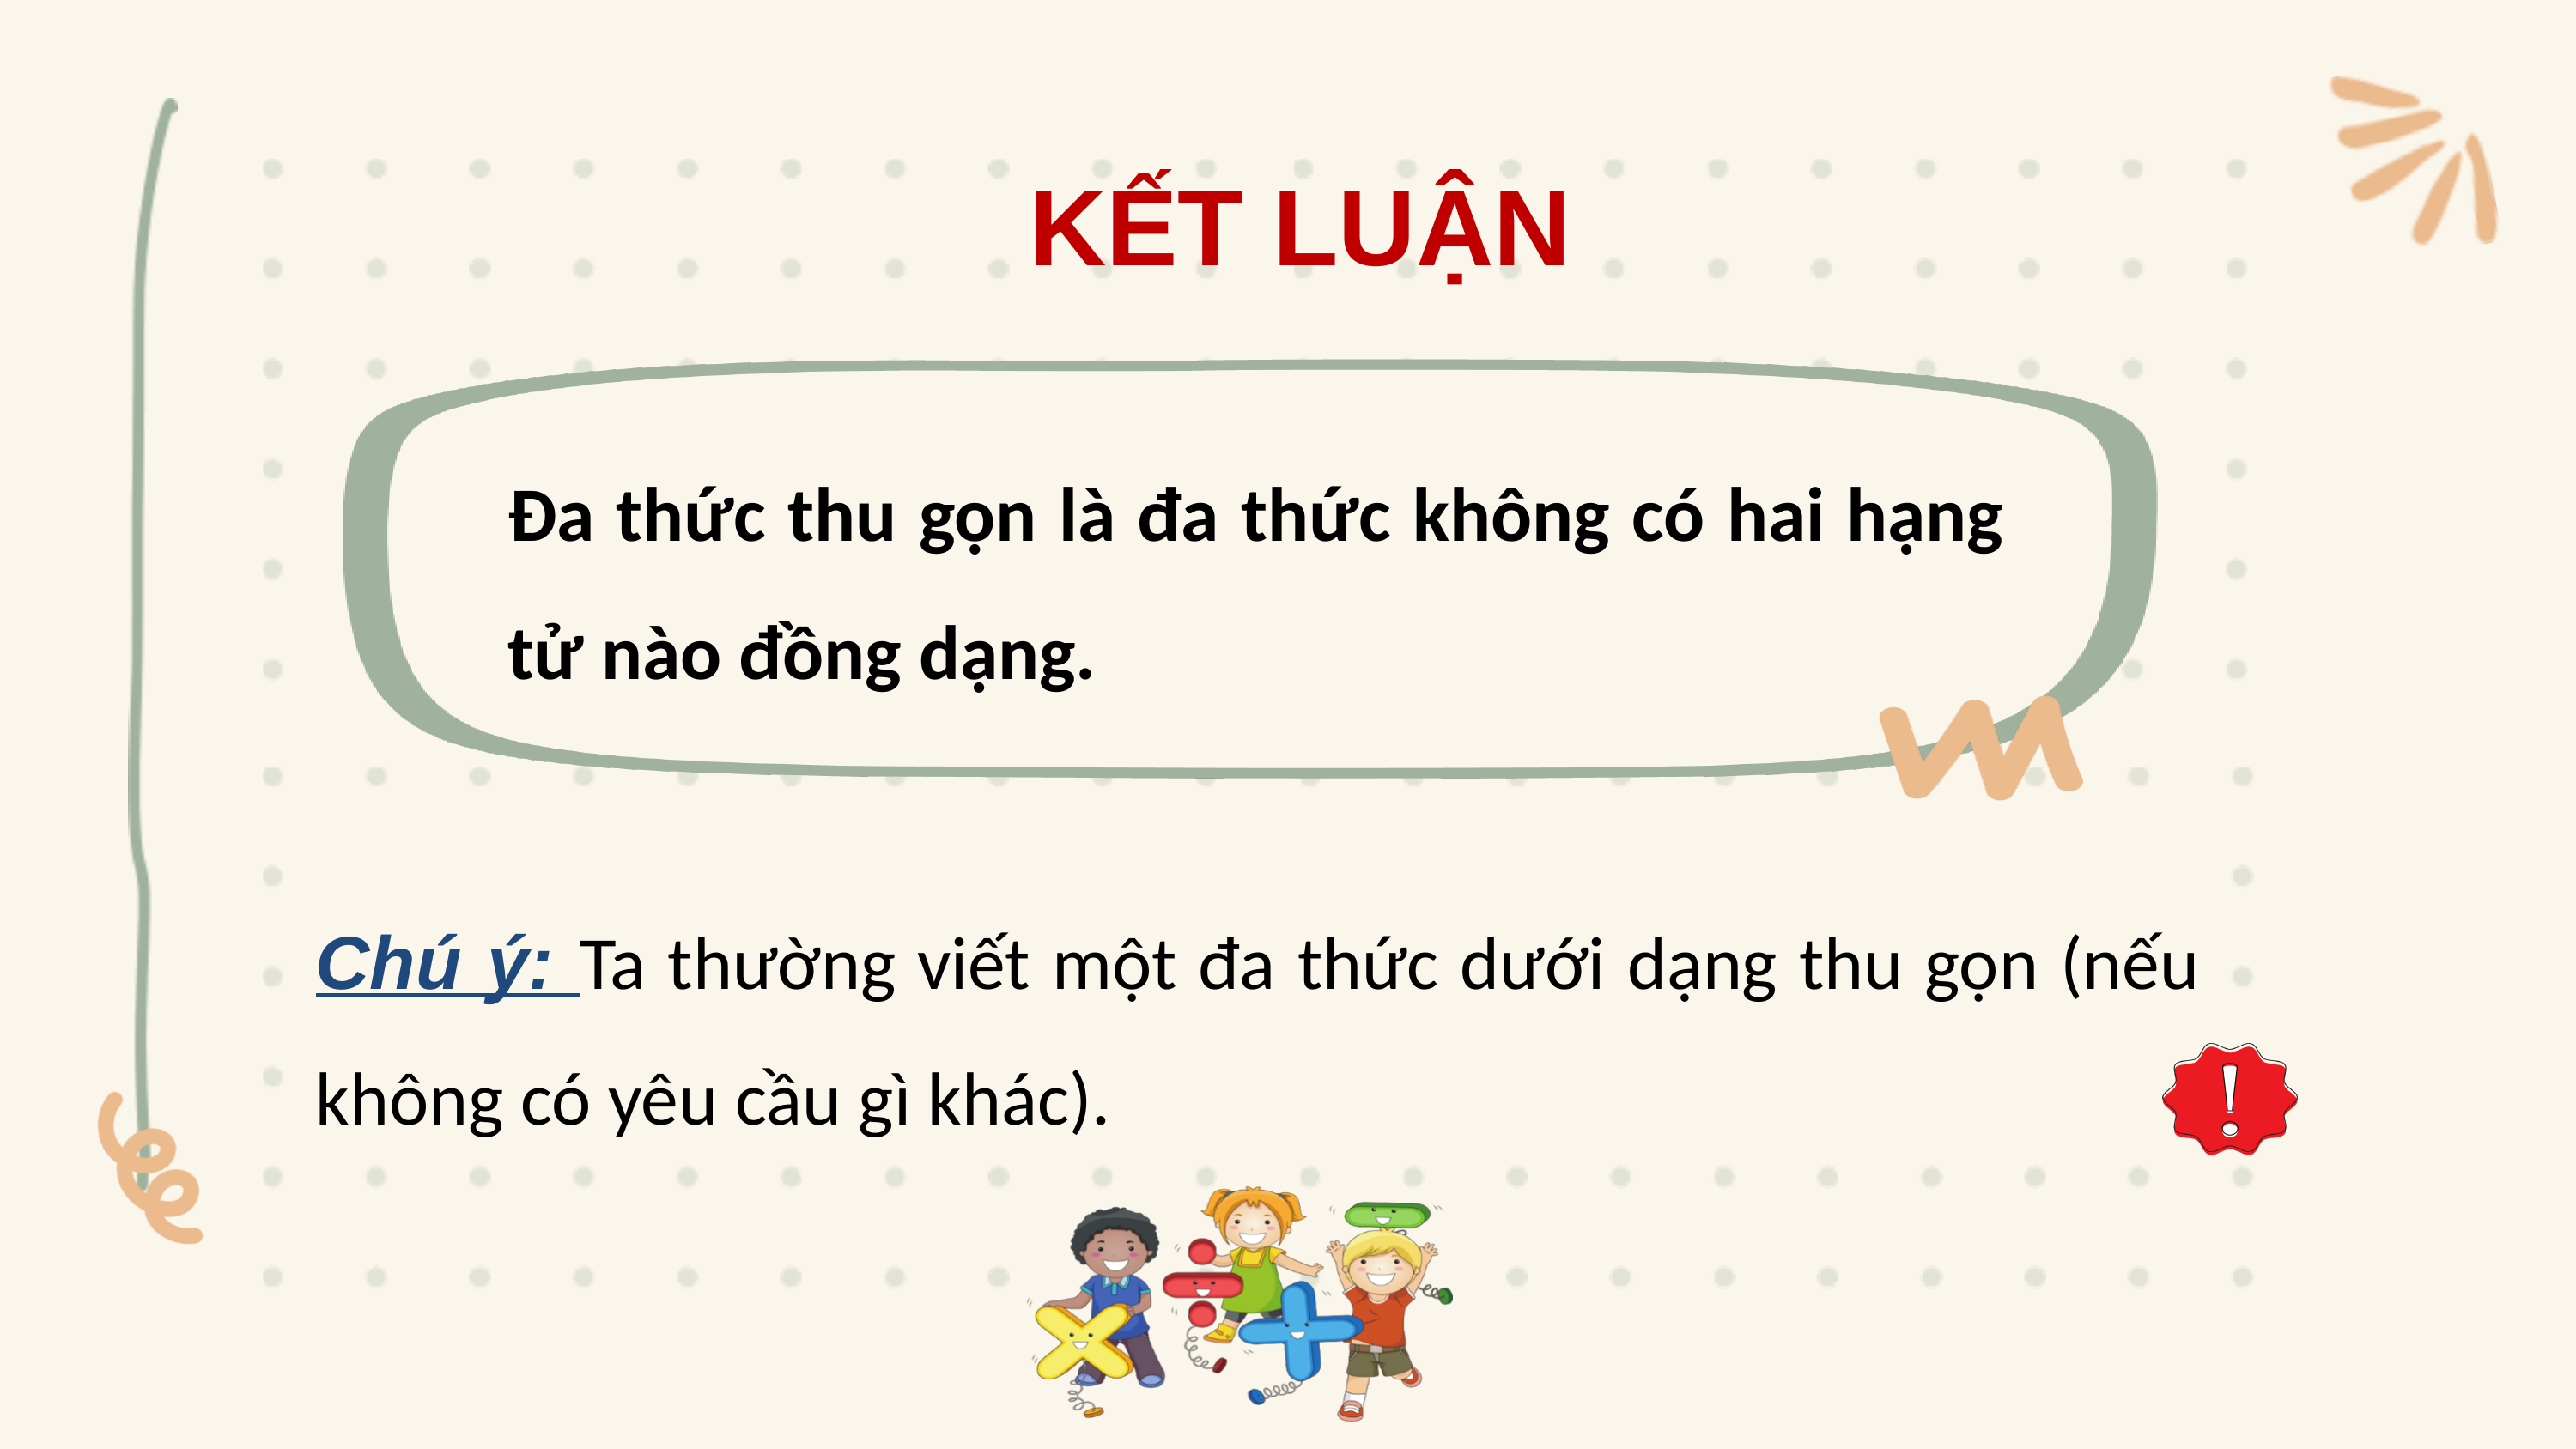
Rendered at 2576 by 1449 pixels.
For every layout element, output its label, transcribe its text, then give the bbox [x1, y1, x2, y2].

picture [73, 98, 228, 1264]
text_box [1300, 1146, 2254, 1289]
picture [2324, 52, 2503, 267]
text_box [263, 159, 1218, 682]
text_box Chú ý: Ta thường viết một đa thức dưới dạng thu gọn (nếu không có yêu cầu gì khác). [302, 863, 2215, 1146]
text_box [263, 767, 1218, 1289]
picture [2162, 1042, 2298, 1156]
text_box KẾT LUẬN [1016, 152, 1584, 294]
picture [1026, 1185, 1453, 1422]
picture [1878, 695, 2085, 801]
text_box [1300, 767, 2254, 1040]
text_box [343, 359, 2158, 779]
text_box [1293, 159, 2248, 682]
